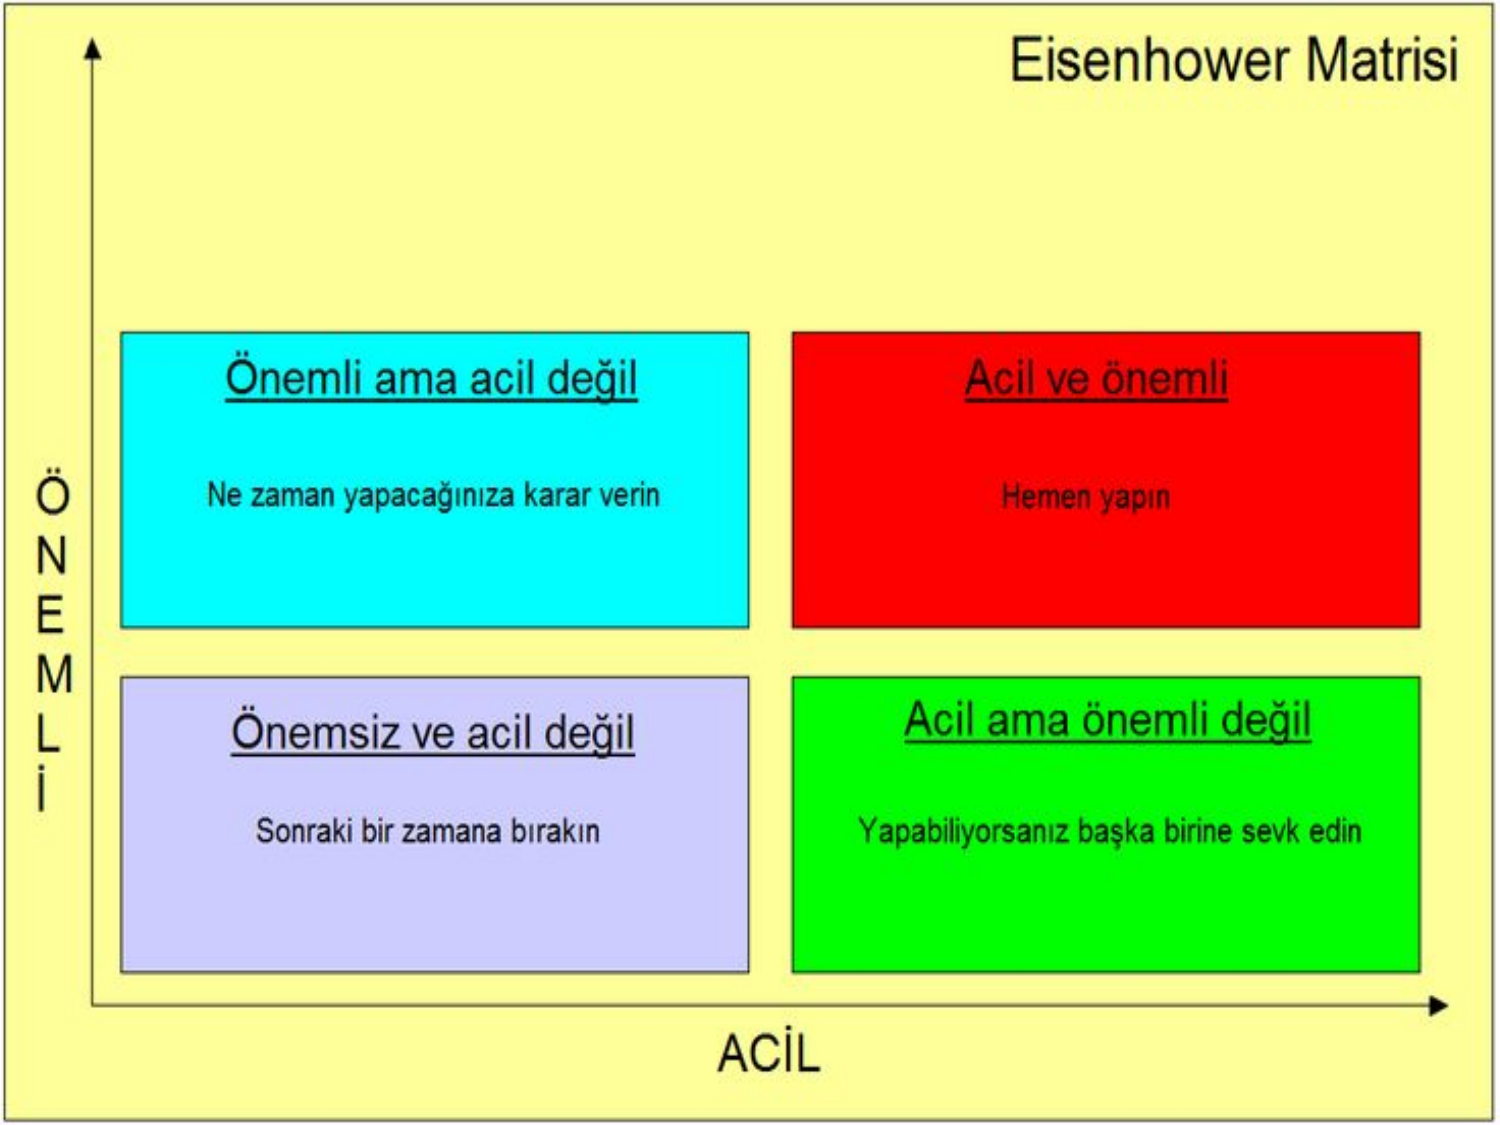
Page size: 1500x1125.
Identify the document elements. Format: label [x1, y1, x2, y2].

list [0, 0, 1500, 1125]
